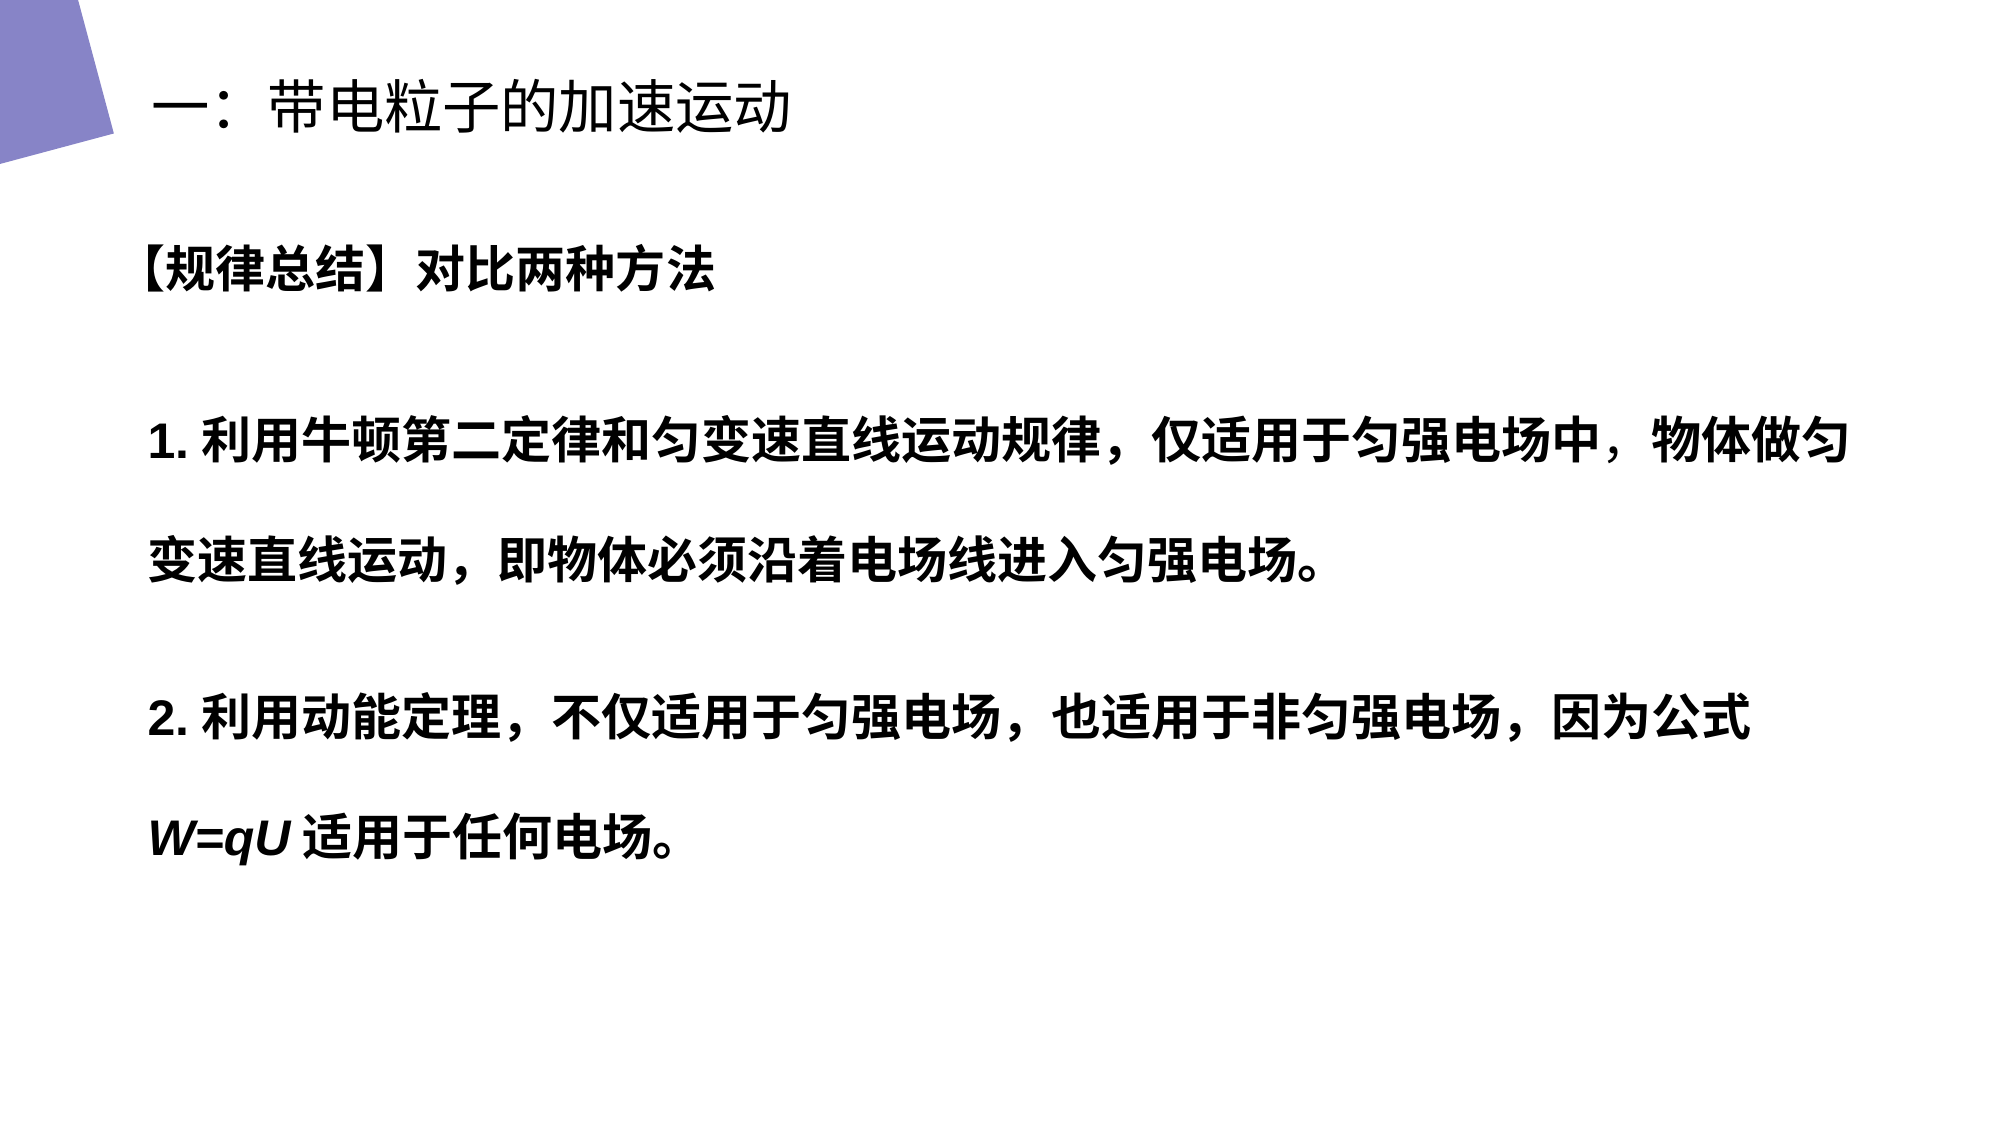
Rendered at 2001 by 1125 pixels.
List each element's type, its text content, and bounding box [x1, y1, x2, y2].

text_box 一：带电粒子的加速运动 [136, 62, 807, 148]
text_box 【规律总结】对比两种方法 [101, 229, 843, 305]
text_box 2.利用动能定理，不仅适用于匀强电场，也适用于非匀强电场，因为公式W=qU适用于任何电场。 [132, 617, 1890, 873]
text_box 1.利用牛顿第二定律和匀变速直线运动规律，仅适用于匀强电场中，物体做匀变速直线运动，即物体必须沿着电场线进入匀强电场。 [132, 341, 1890, 597]
